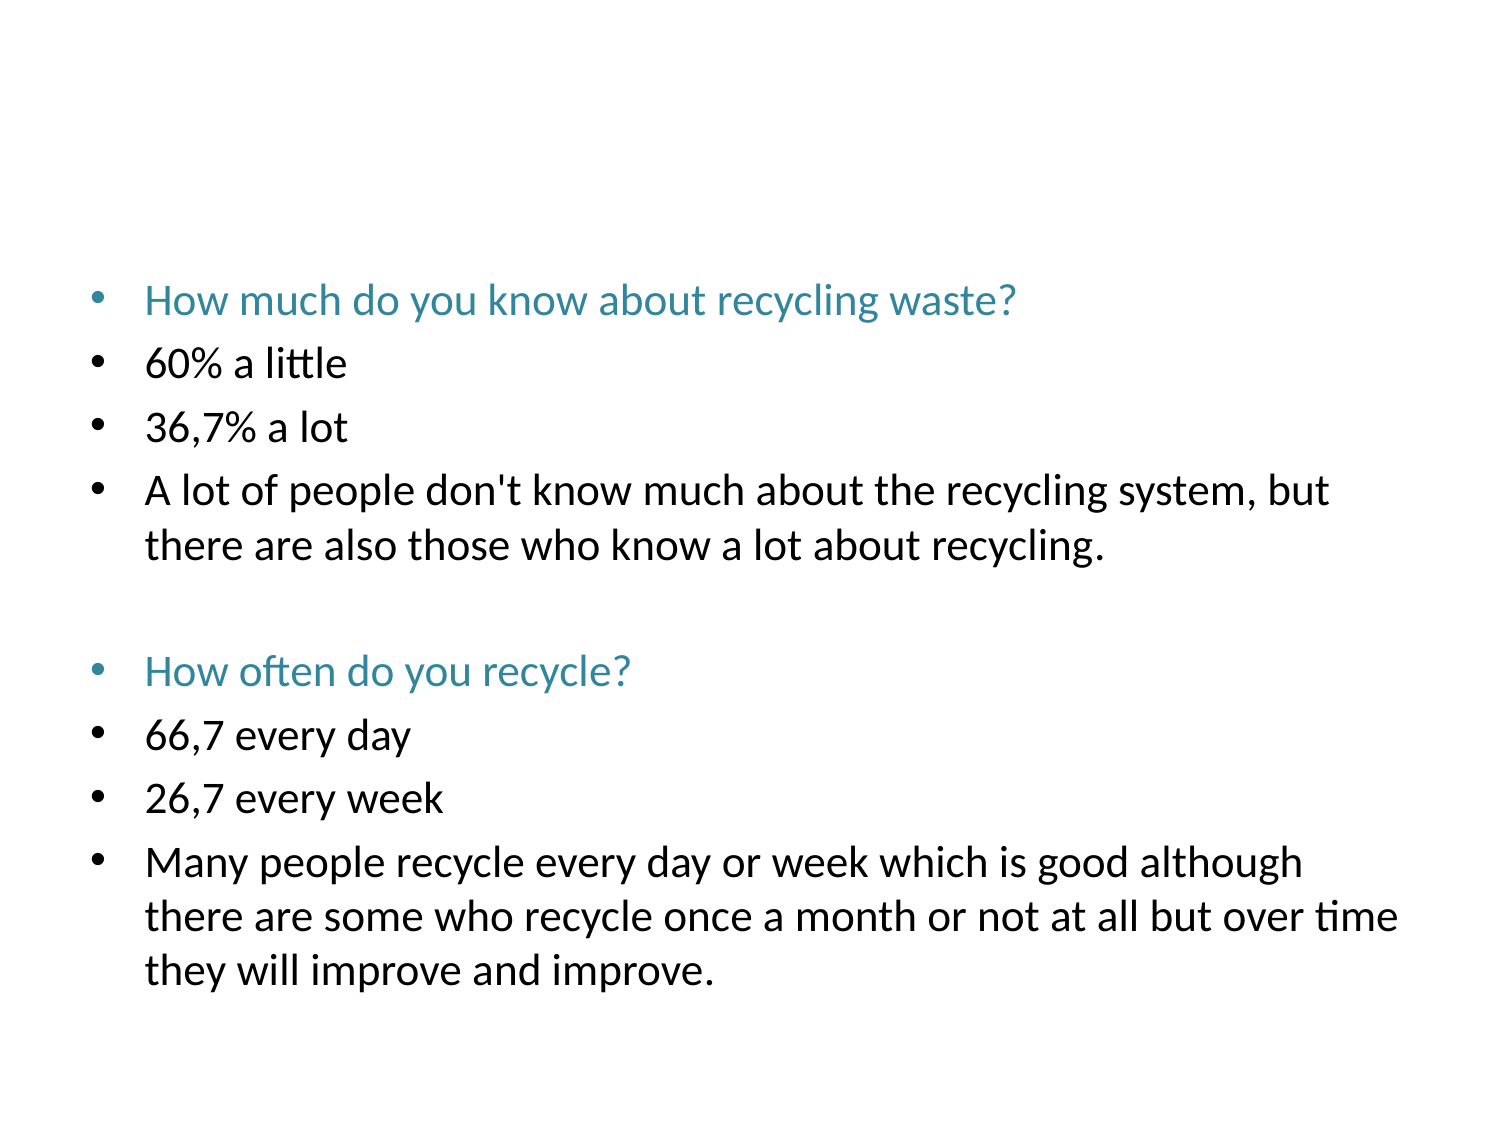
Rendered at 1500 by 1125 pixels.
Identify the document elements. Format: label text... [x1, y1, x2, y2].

list How much do you know about recycling waste? 60% a little 36,7% a lot A lot of people don't know much about the recycling system, but there are also those who know a lot about recycling. How often do you recycle? 66,7 every day 26,7 every week Many people recycle every day or week which is good although there are some who recycle once a month or not at all but over time they will improve and improve. [75, 262, 1425, 1005]
